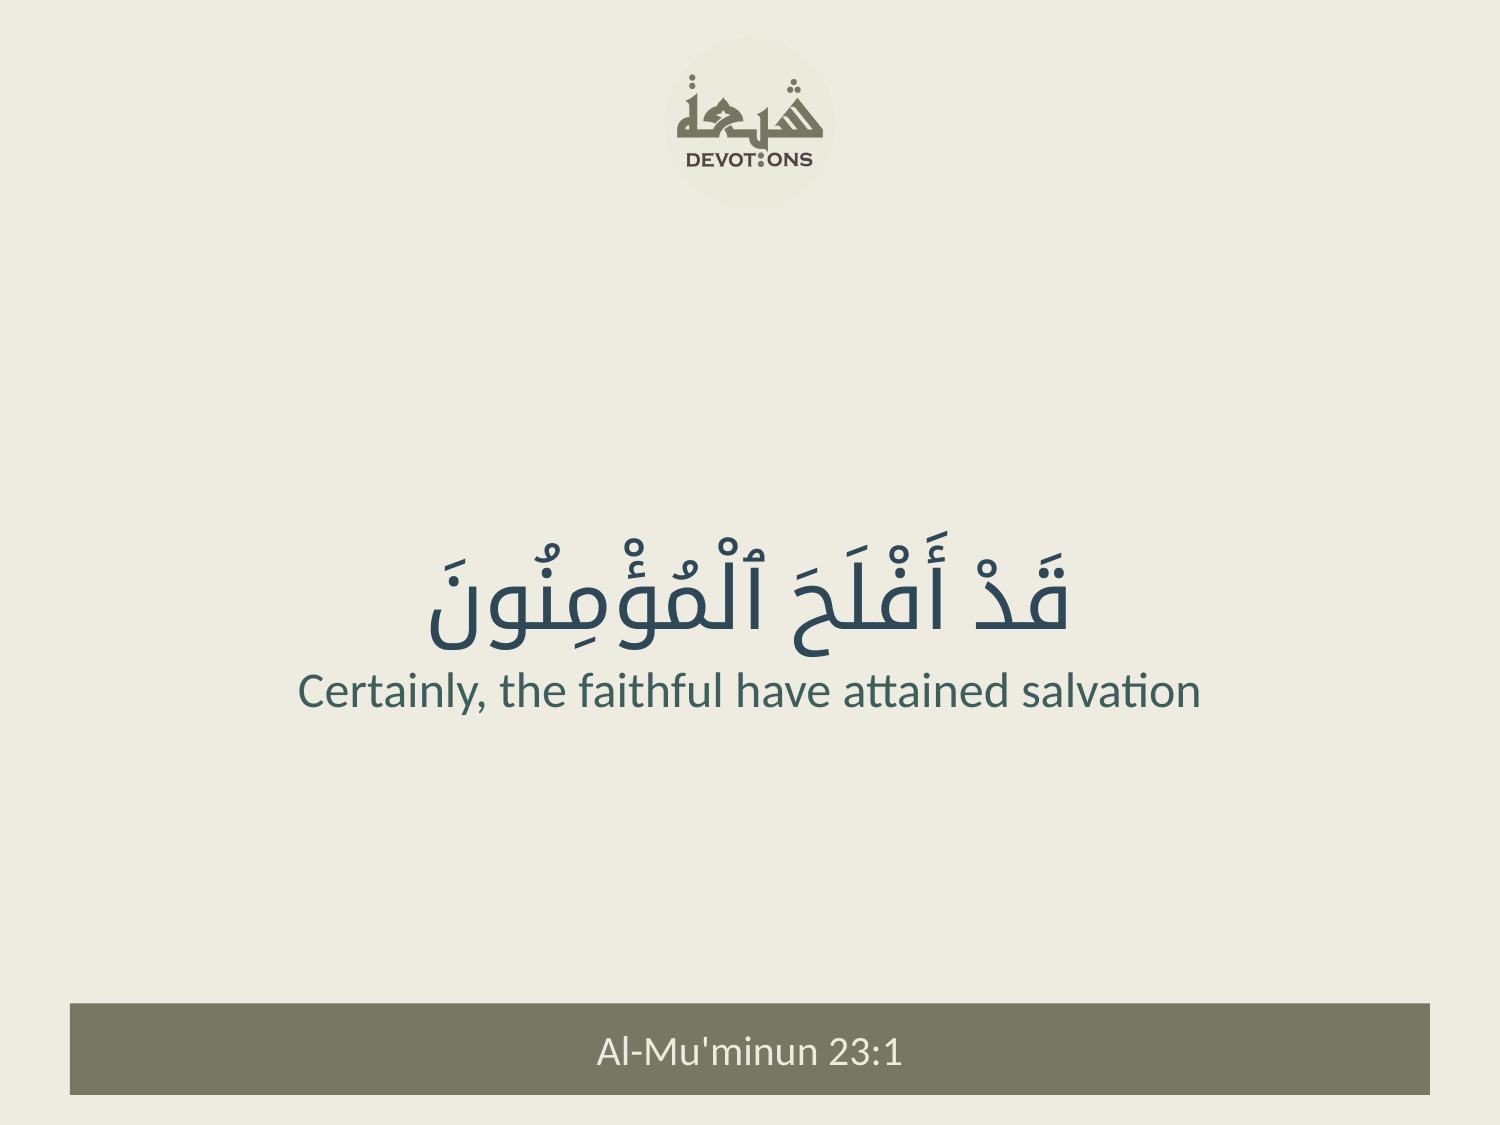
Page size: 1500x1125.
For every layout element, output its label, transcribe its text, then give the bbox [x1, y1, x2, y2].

list قَدْ أَفْلَحَ ٱلْمُؤْمِنُونَ Certainly, the faithful have attained salvation [69, 203, 1430, 1003]
list Al-Mu'minun 23:1 [69, 1003, 1430, 1095]
picture [656, 29, 844, 203]
